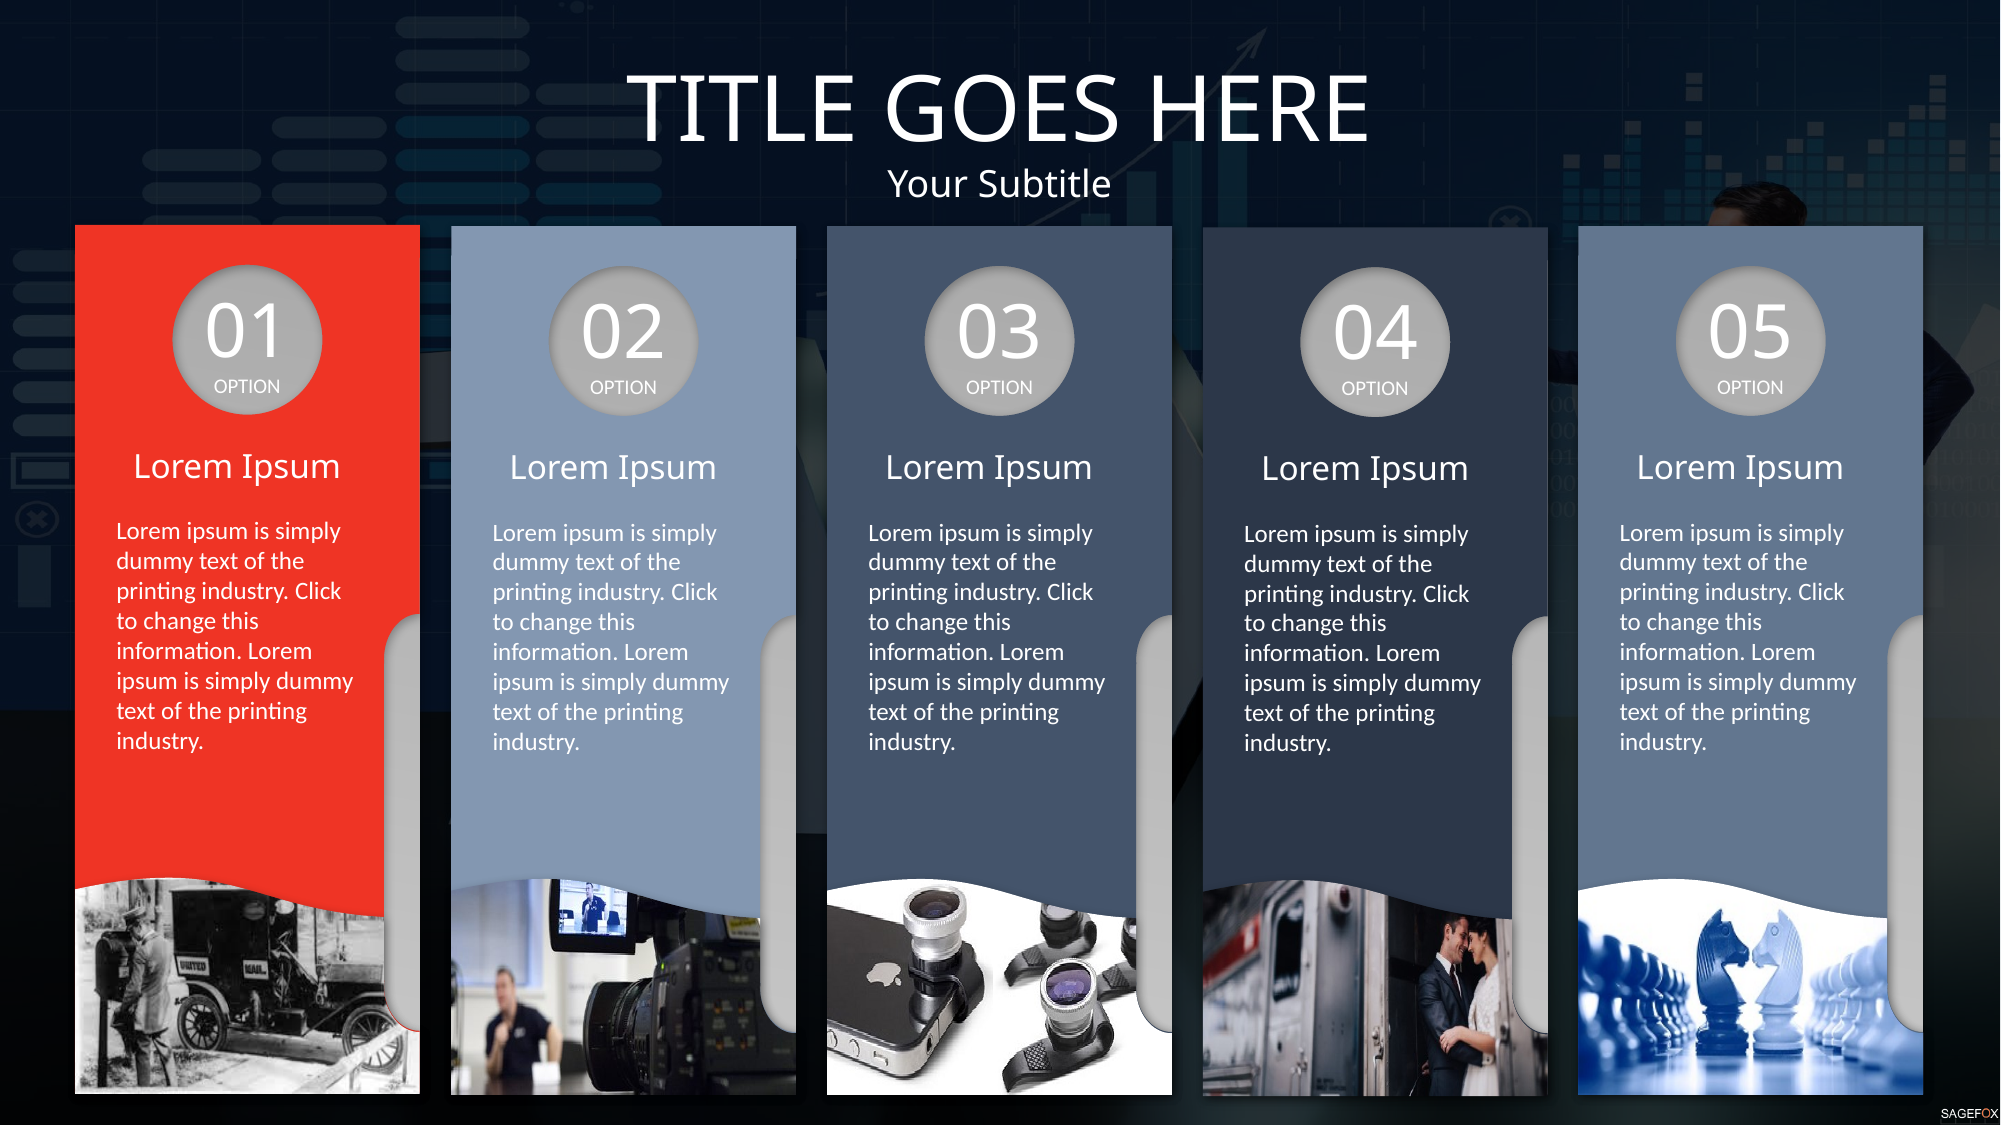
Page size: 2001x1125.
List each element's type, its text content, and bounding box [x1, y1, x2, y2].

picture [0, 0, 2001, 1125]
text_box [827, 226, 1173, 1095]
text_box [451, 226, 797, 1095]
text_box TITLE GOES HERE Your Subtitle [548, 42, 1452, 212]
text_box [1202, 227, 1548, 1097]
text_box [1578, 226, 1924, 1095]
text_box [74, 224, 420, 1094]
